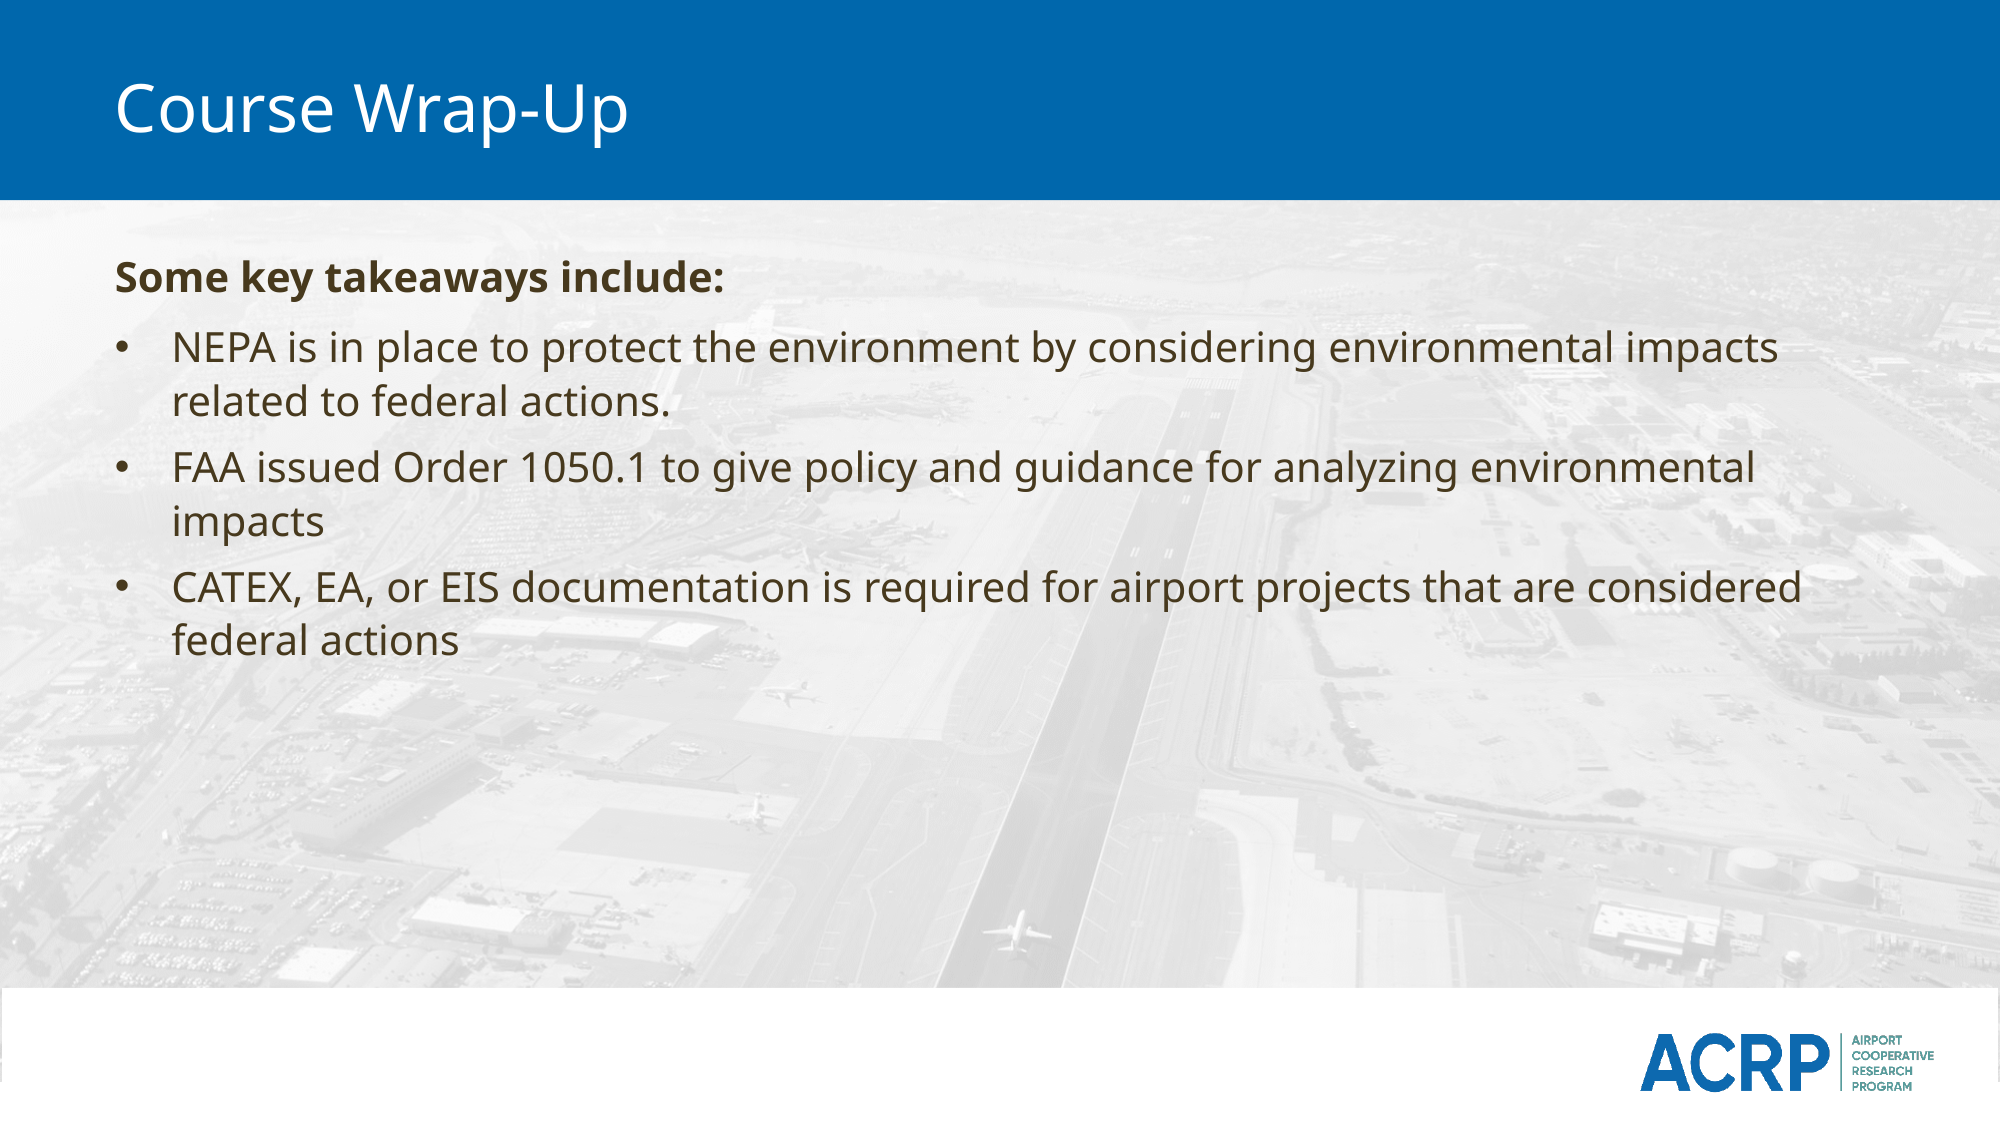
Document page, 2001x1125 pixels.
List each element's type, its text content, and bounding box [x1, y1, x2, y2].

picture [1635, 1029, 1938, 1095]
list Some key takeaways include: NEPA is in place to protect the environment by considering environmental impacts related to federal actions. FAA issued Order 1050.1 to give policy and guidance for analyzing environmental impacts CATEX, EA, or EIS documentation is required for airport projects that are considered federal actions [99, 239, 1901, 963]
title Course Wrap-Up [99, 37, 1884, 176]
